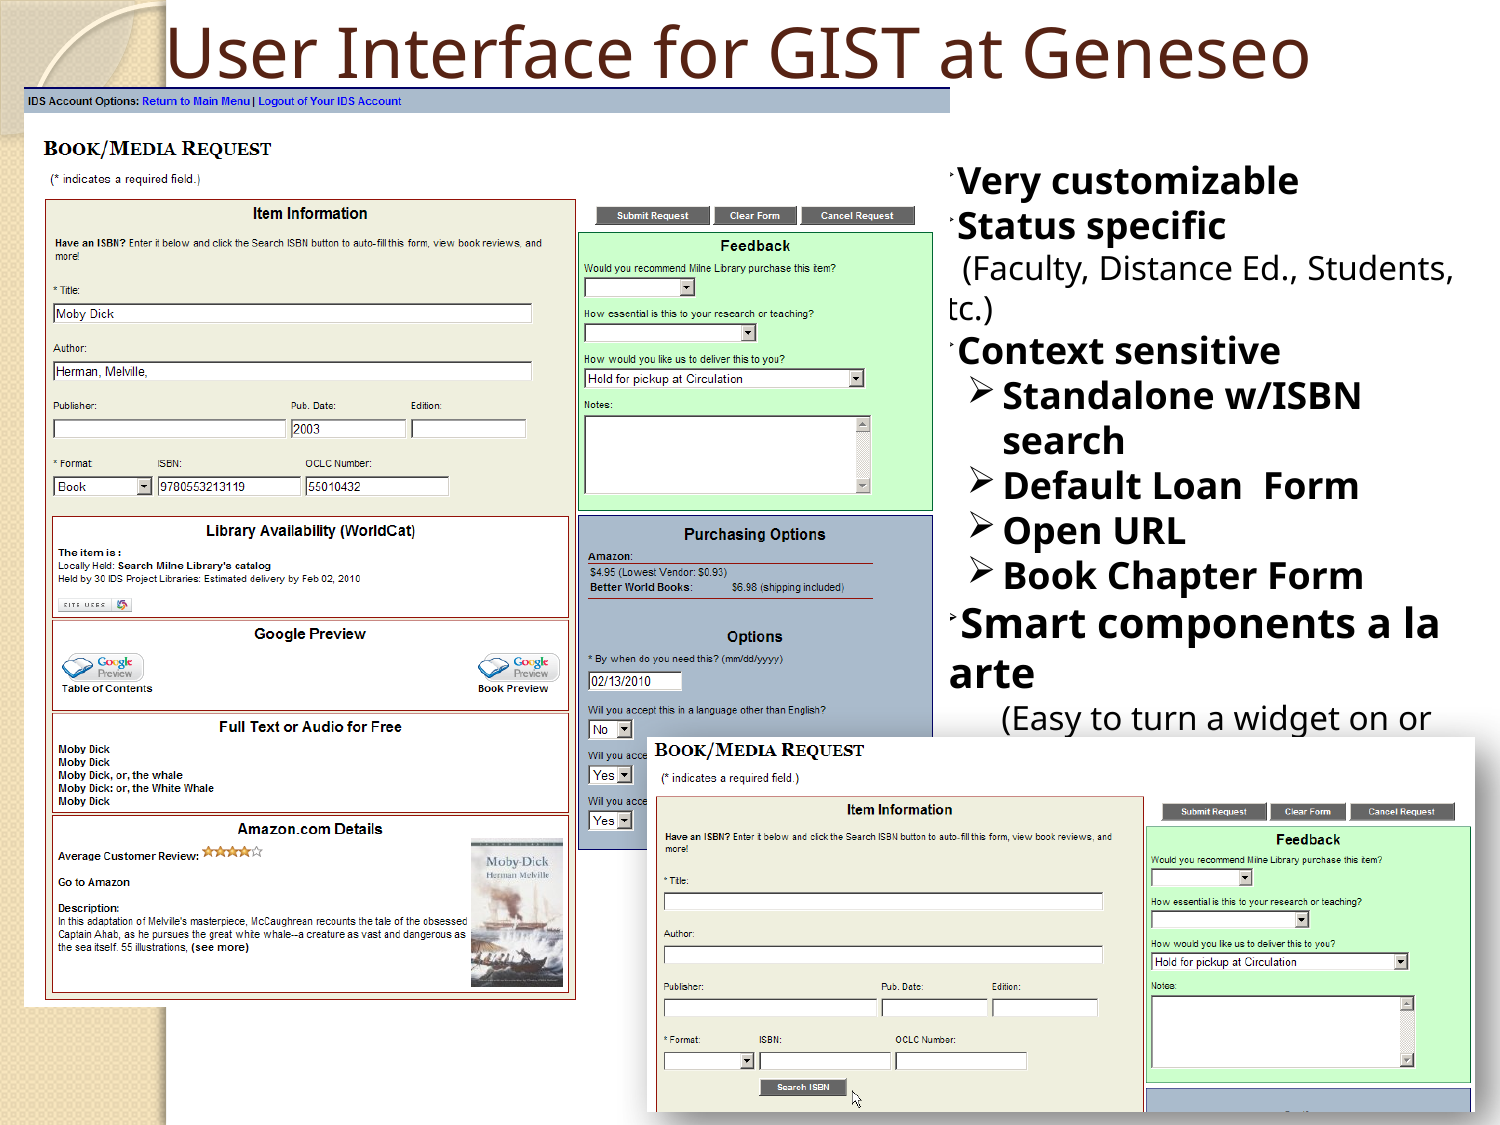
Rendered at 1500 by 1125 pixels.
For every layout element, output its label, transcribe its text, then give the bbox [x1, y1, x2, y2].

text_box Very customizable Status specific (Faculty, Distance Ed., Students, etc.) Context sensitive Standalone w/ISBN search Default Loan Form Open URL Book Chapter Form Smart components a la carte (Easy to turn a widget on or off, widget not displayed if no data, add widgets to Book Chapter form, etc.) [958, 149, 1500, 731]
picture [24, 87, 1476, 1112]
title User Interface for GIST at Geneseo [150, 0, 1425, 100]
